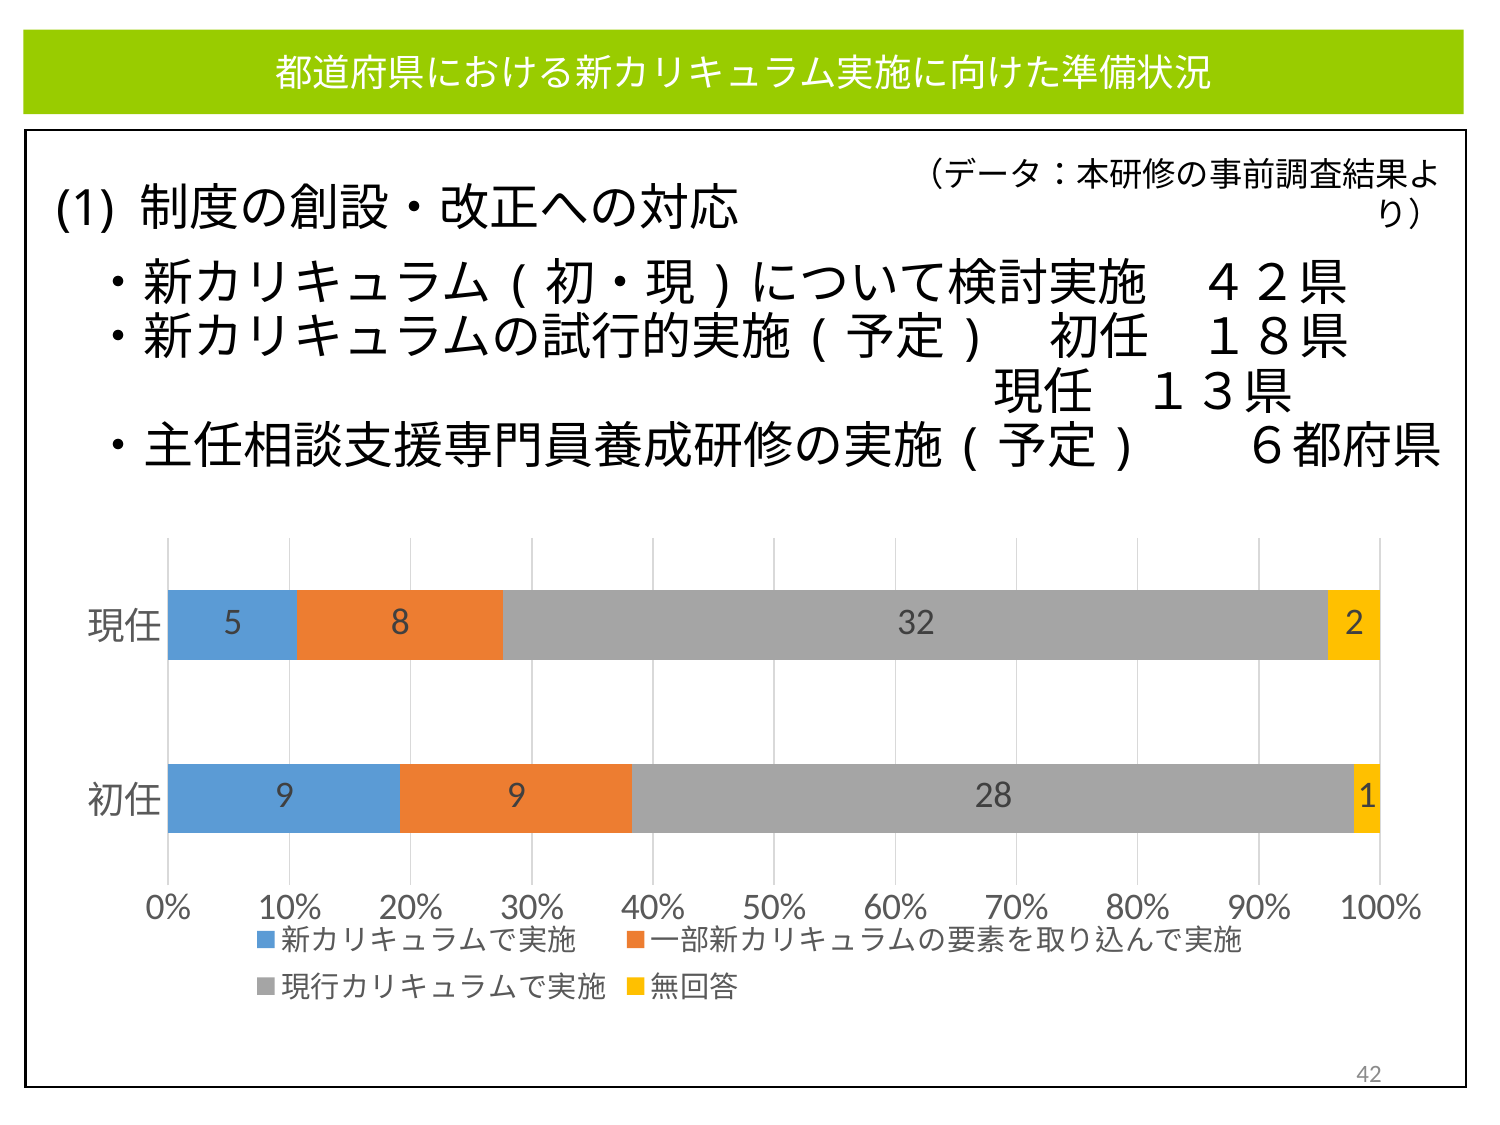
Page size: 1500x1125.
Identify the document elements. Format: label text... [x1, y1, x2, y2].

list (1) 制度の創設・改正への対応 ・新カリキュラム(初・現)について検討実施 ４２県 ・新カリキュラムの試行的実施(予定) 初任 １８県 現任 １３県 ・主任相談支援専門員養成研修の実施(予定) ６都府県 [24, 129, 1467, 1088]
text_box （データ：本研修の事前調査結果より） [883, 145, 1457, 241]
text_box 都道府県における新カリキュラム実施に向けた準備状況 [22, 29, 1465, 115]
slide_number 42 [1059, 1042, 1397, 1103]
chart [38, 495, 1464, 1013]
